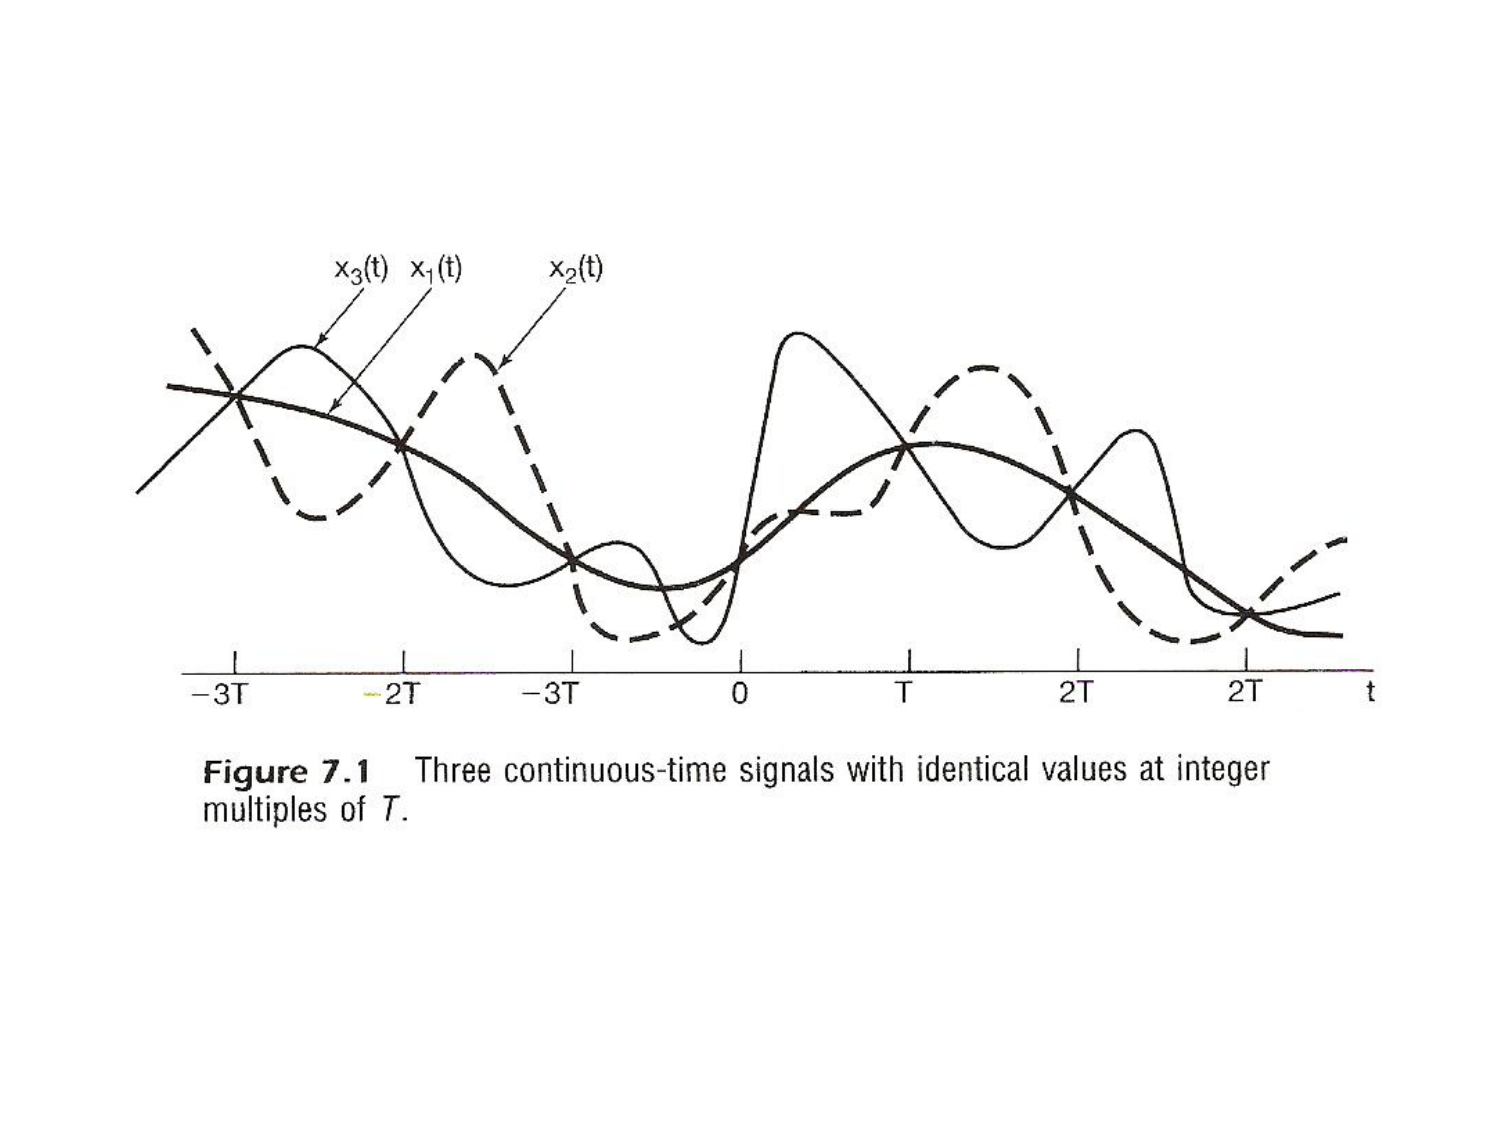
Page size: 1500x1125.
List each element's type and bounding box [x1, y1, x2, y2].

picture [119, 231, 1400, 847]
